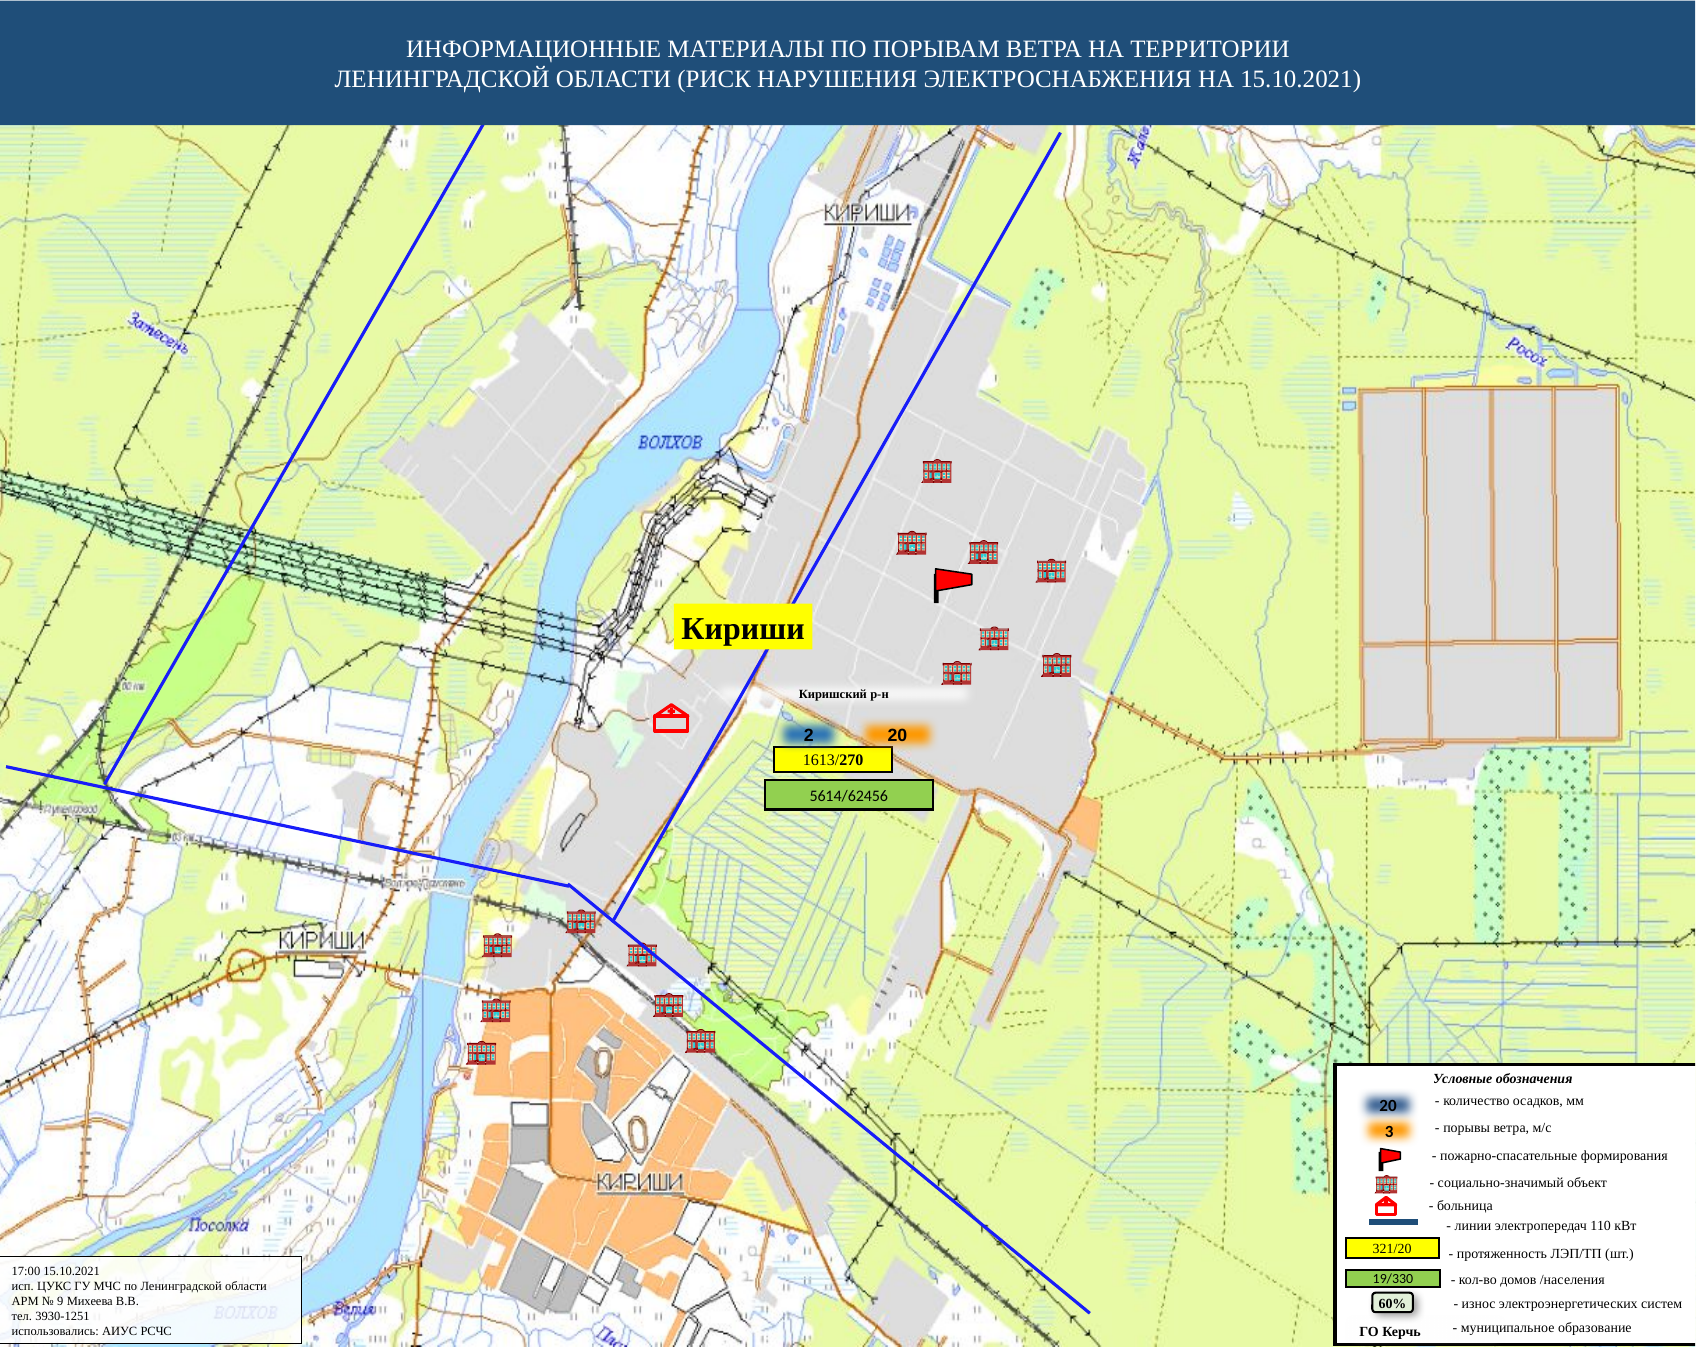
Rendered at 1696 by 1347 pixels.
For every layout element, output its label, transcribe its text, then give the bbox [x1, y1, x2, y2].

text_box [1061, 558, 1066, 583]
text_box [465, 1040, 497, 1065]
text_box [567, 883, 1090, 1314]
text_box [1334, 1060, 1696, 1347]
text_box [1061, 653, 1072, 677]
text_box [480, 998, 511, 1023]
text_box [104, 124, 484, 785]
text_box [1374, 1175, 1398, 1194]
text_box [5, 766, 569, 887]
text_box ИНФОРМАЦИОННЫЕ МАТЕРИАЛЫ ПО ПОРЫВАМ ВЕТРА НА ТЕРРИТОРИИ ЛЕНИНГРАДСКОЙ ОБЛАСТИ (РИСК НАРУШЕНИЯ ЭЛЕКТРОСНАБЖЕНИЯ НА 15.10.2021) [0, 0, 1696, 88]
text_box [612, 132, 1061, 923]
picture [0, 88, 1696, 1347]
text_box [1376, 1146, 1402, 1172]
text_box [481, 933, 513, 958]
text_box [1376, 1197, 1396, 1215]
